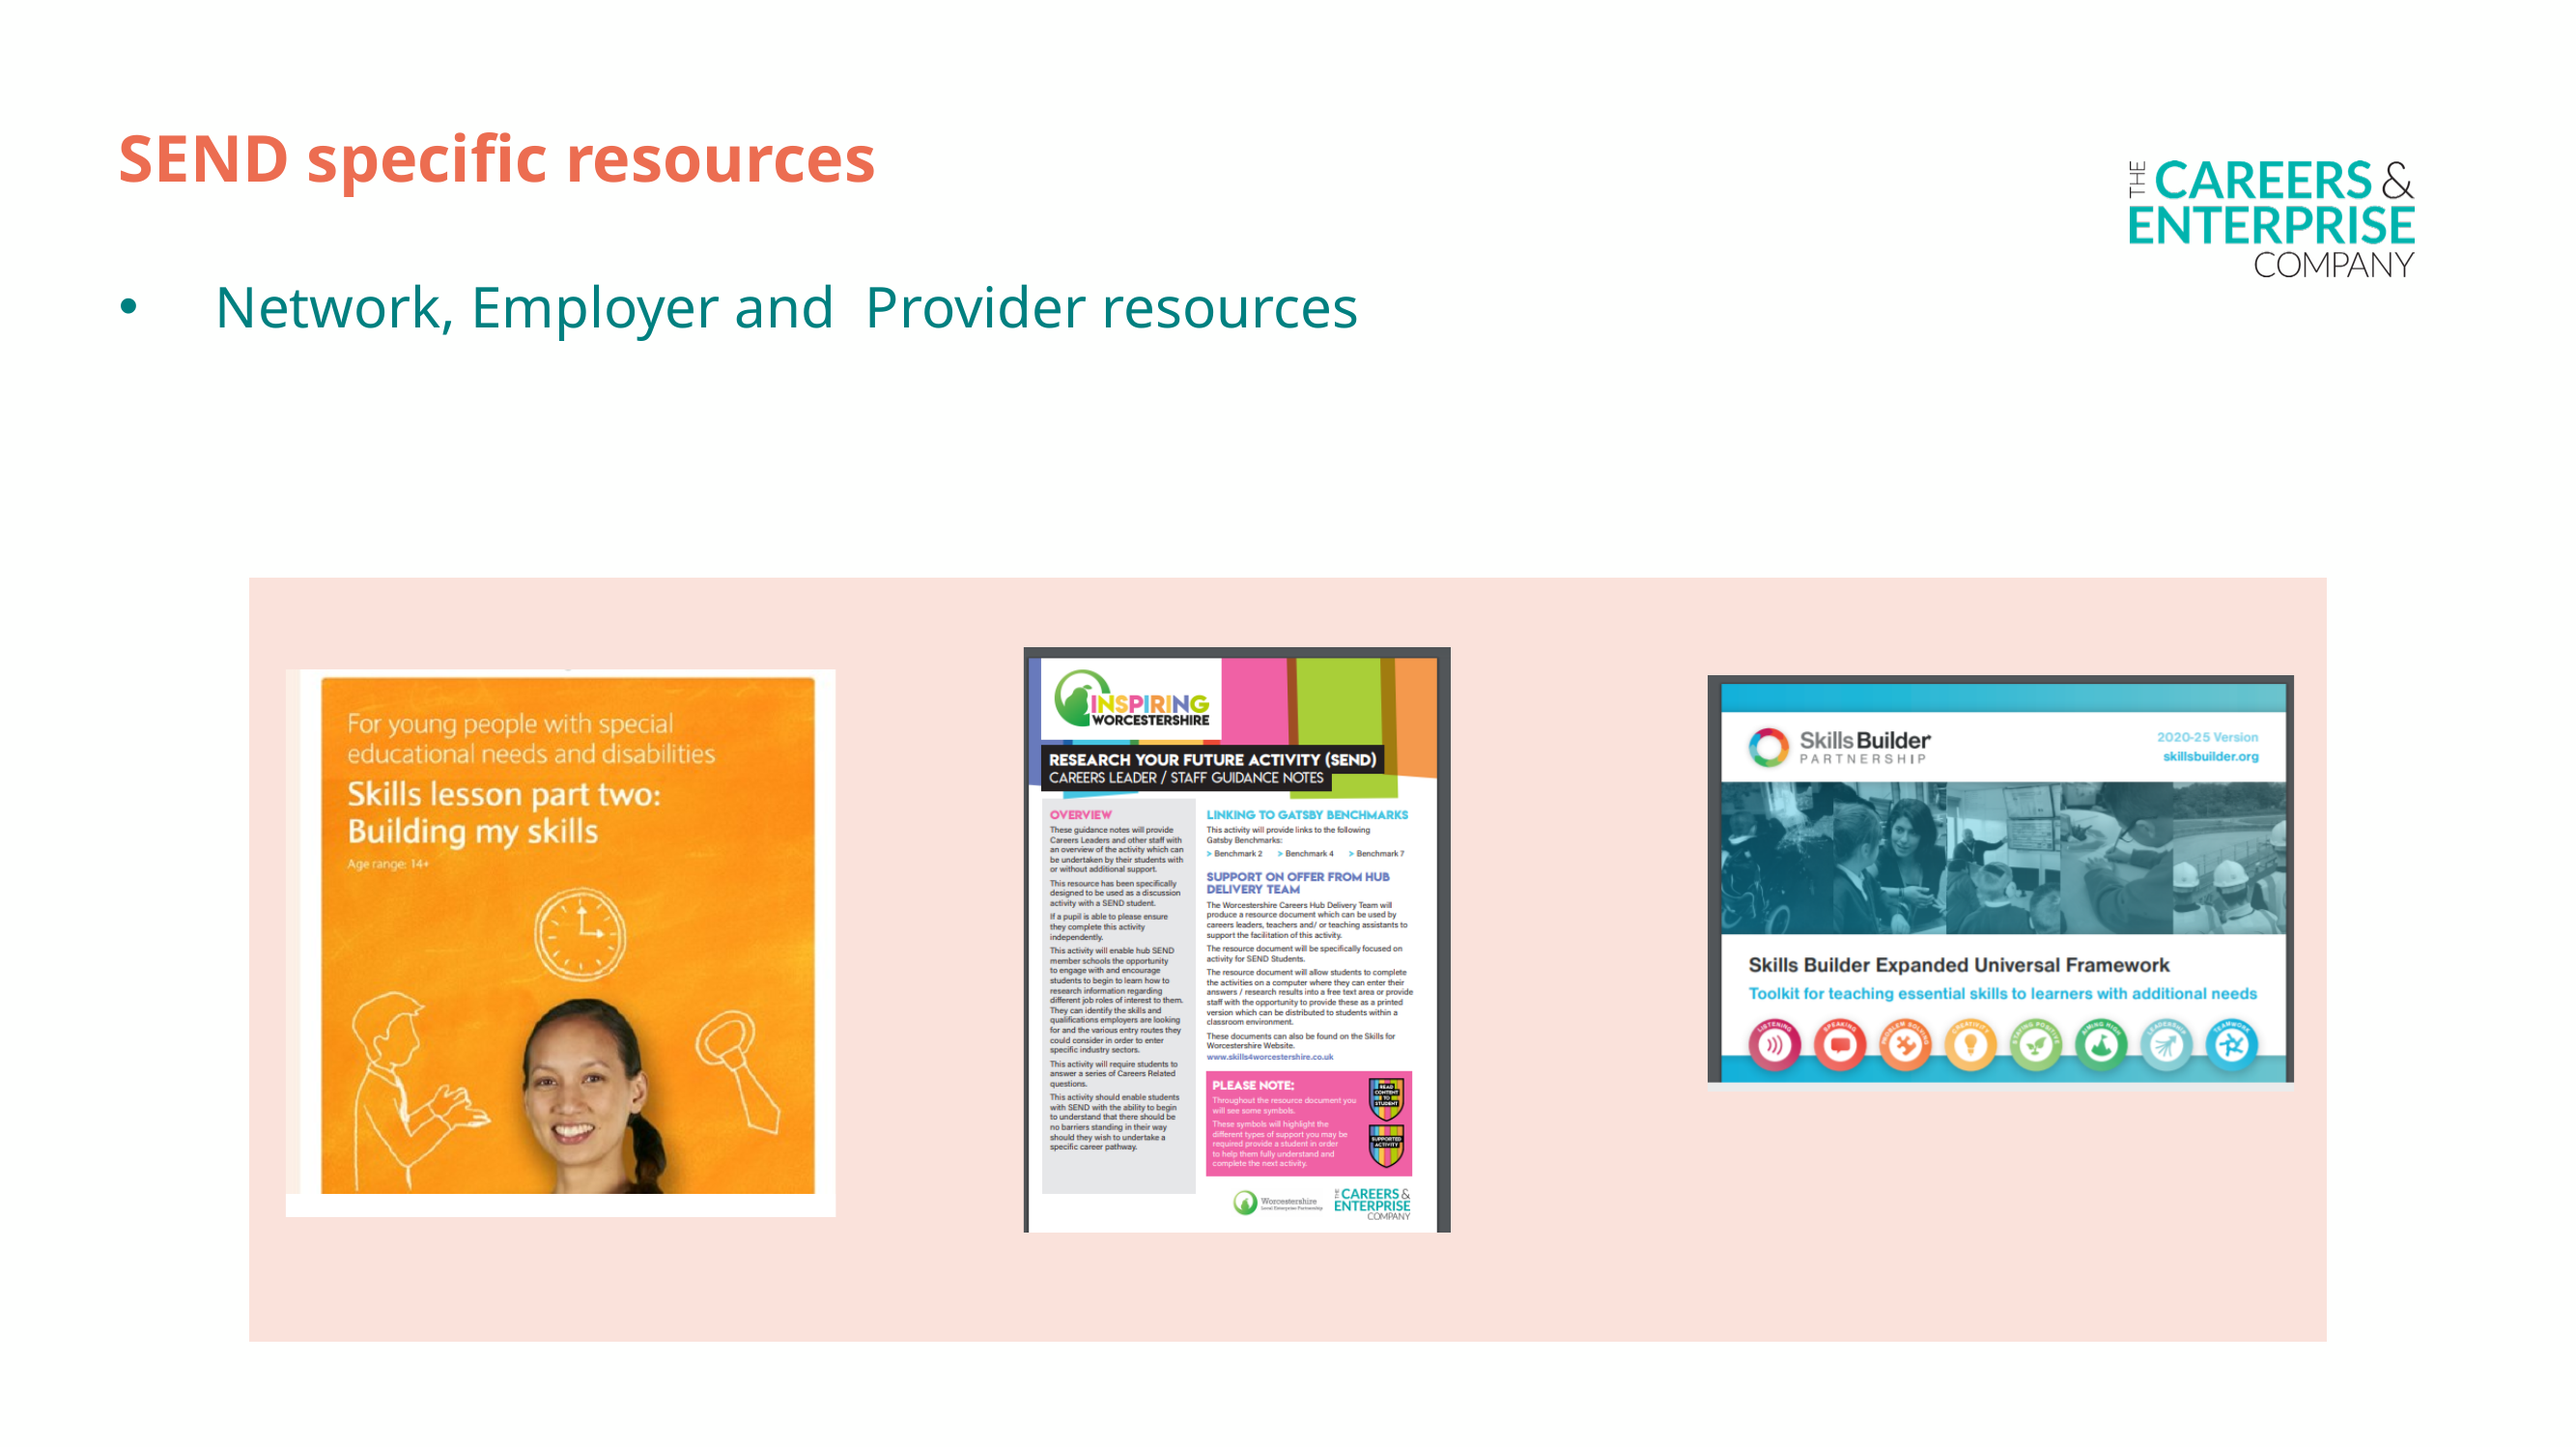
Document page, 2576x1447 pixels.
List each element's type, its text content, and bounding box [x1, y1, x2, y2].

picture [2130, 160, 2415, 277]
text_box SEND specific resources Network, Employer and Provider resources [104, 110, 1430, 347]
picture [248, 578, 2327, 1343]
